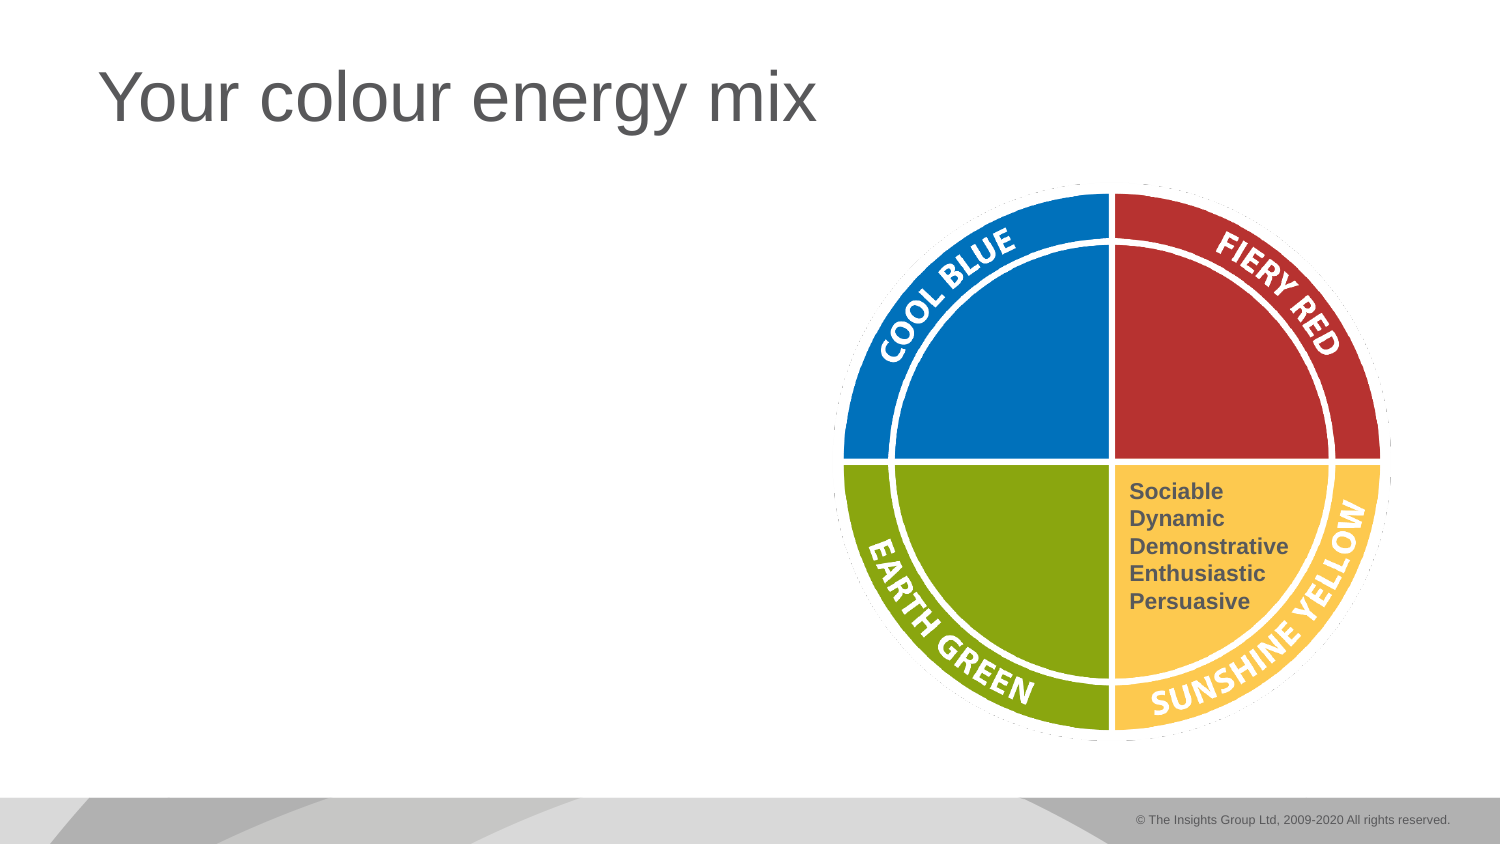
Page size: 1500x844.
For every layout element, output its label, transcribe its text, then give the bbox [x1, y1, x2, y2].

picture [0, 791, 1500, 844]
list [832, 182, 1392, 741]
title Your colour energy mix [82, 23, 1412, 164]
